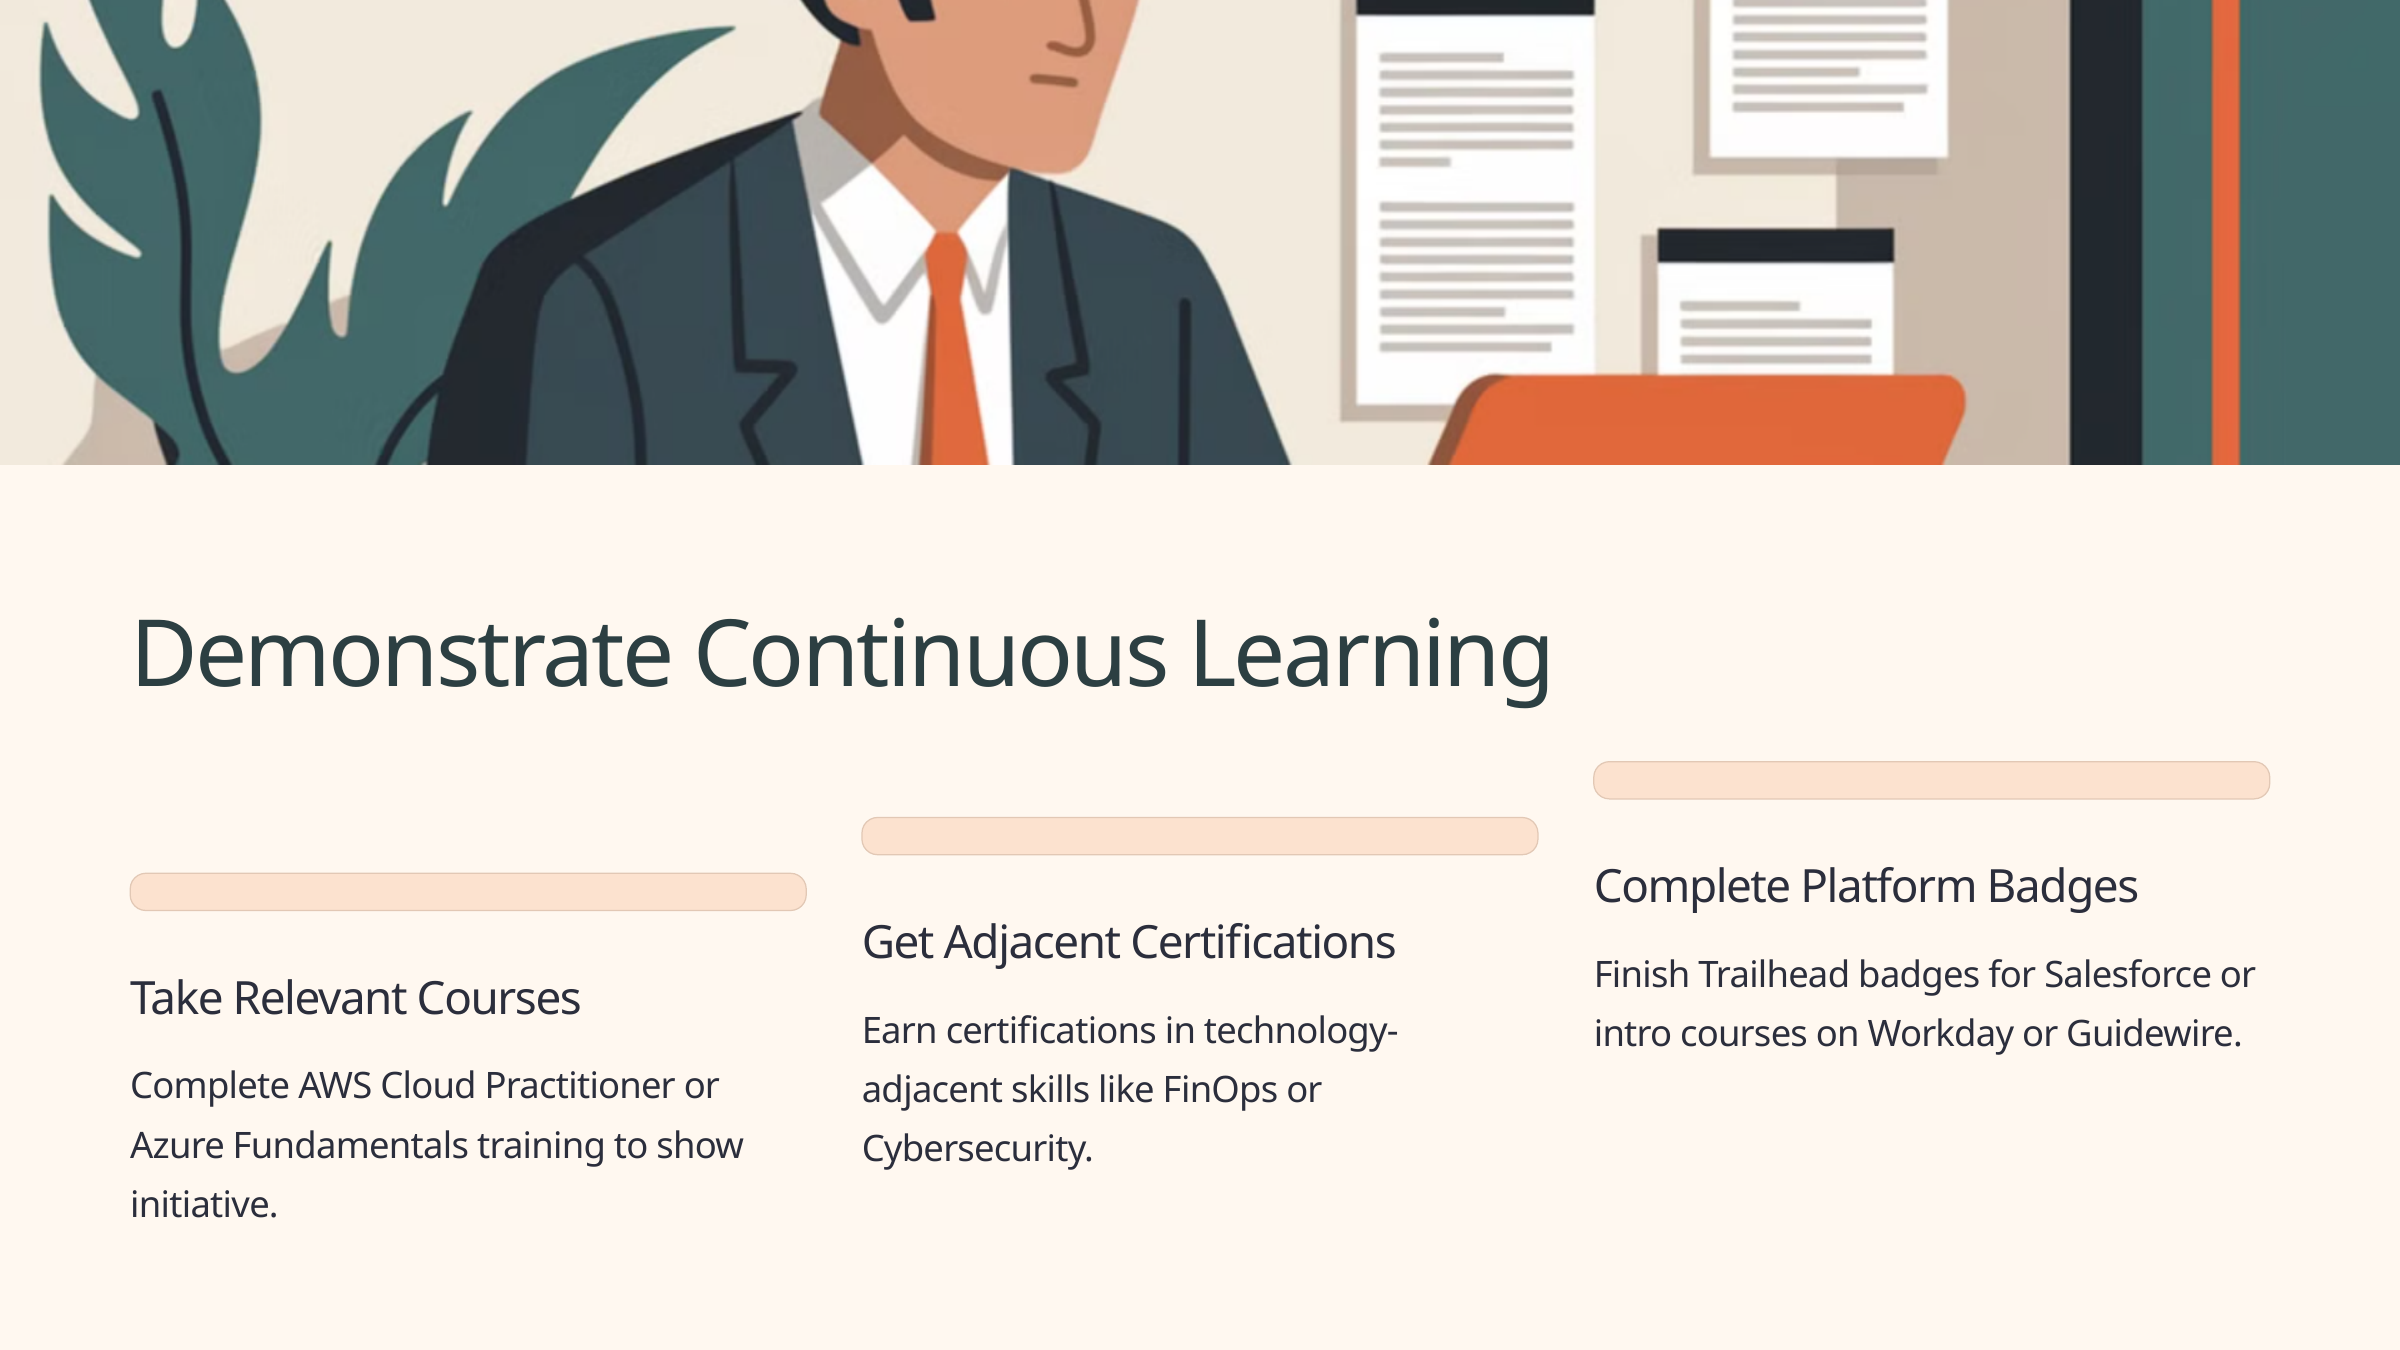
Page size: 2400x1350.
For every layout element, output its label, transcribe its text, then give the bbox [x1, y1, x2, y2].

text_box Earn certifications in technology-adjacent skills like FinOps or Cybersecurity. [861, 990, 1538, 1170]
picture [0, 0, 2400, 466]
text_box Demonstrate Continuous Learning [130, 589, 1552, 706]
text_box Complete AWS Cloud Practitioner or Azure Fundamentals training to show initiative. [130, 1046, 807, 1226]
text_box Get Adjacent Certifications [861, 910, 1410, 969]
text_box [1593, 761, 2270, 799]
text_box Finish Trailhead badges for Salesforce or intro courses on Workday or Guidewire. [1593, 935, 2270, 1055]
text_box [861, 817, 1538, 855]
text_box Take Relevant Courses [130, 966, 596, 1025]
text_box [130, 873, 807, 911]
text_box Complete Platform Badges [1593, 854, 2135, 913]
